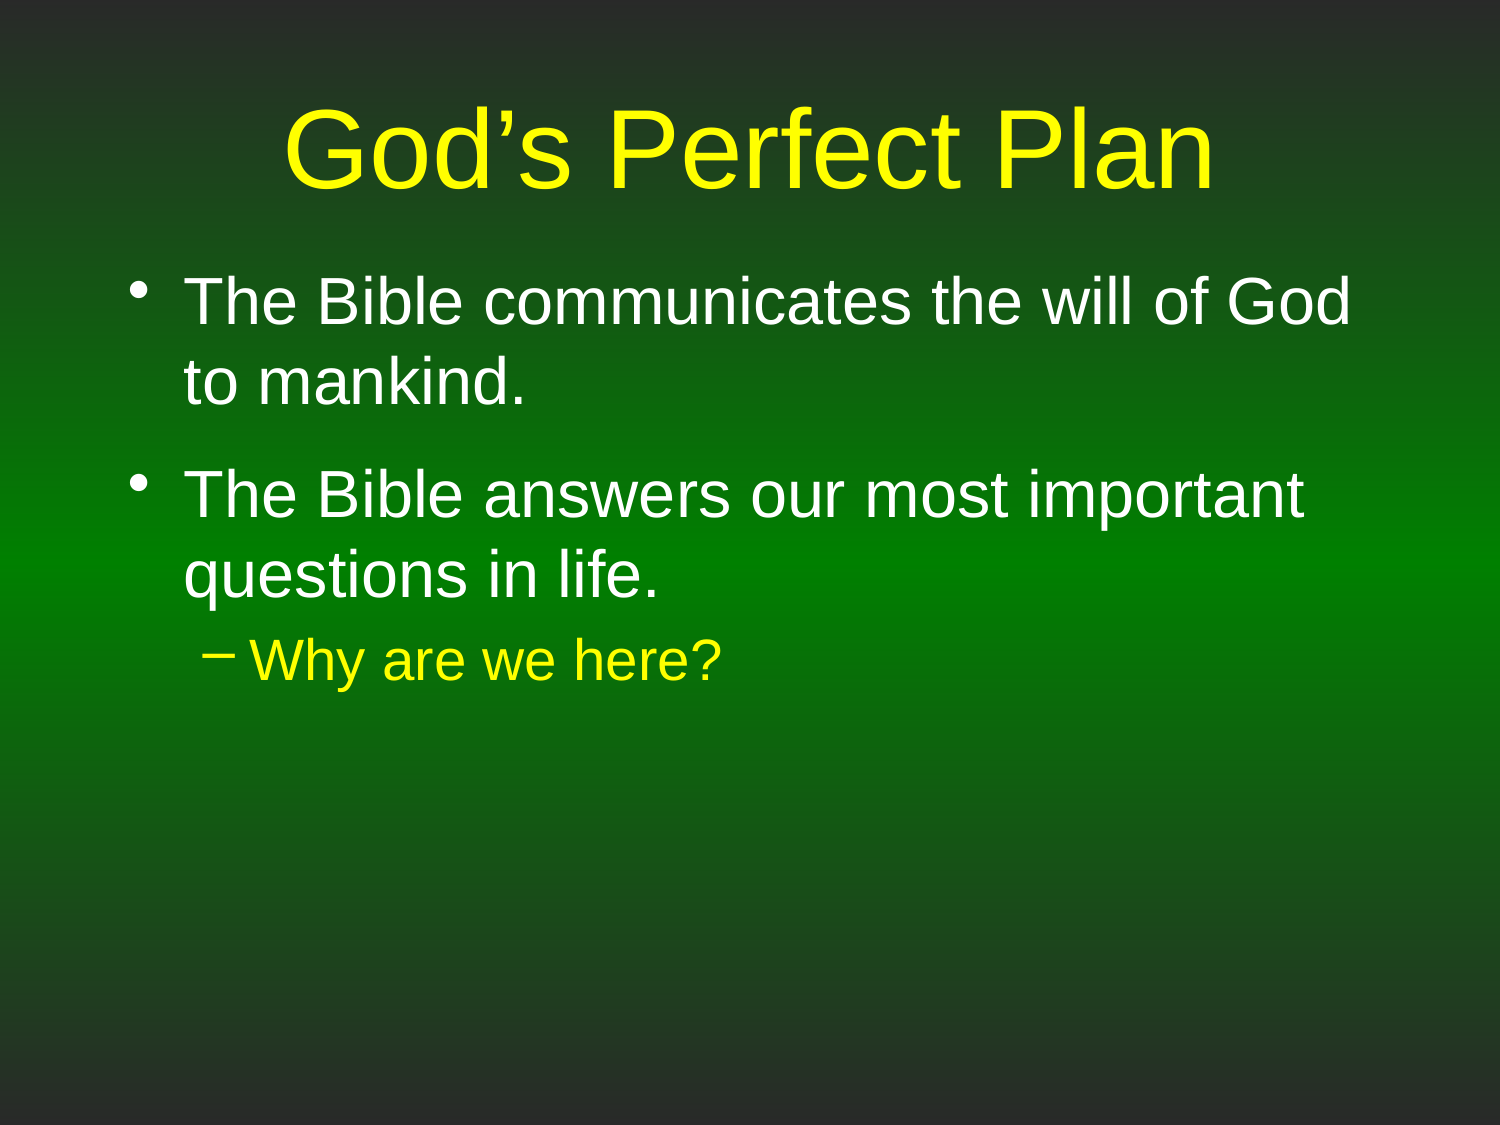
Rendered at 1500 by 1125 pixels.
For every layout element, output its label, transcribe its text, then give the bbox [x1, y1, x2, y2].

title God’s Perfect Plan [112, 50, 1388, 238]
list The Bible communicates the will of God to mankind. The Bible answers our most important questions in life. Why are we here? [112, 249, 1388, 1063]
